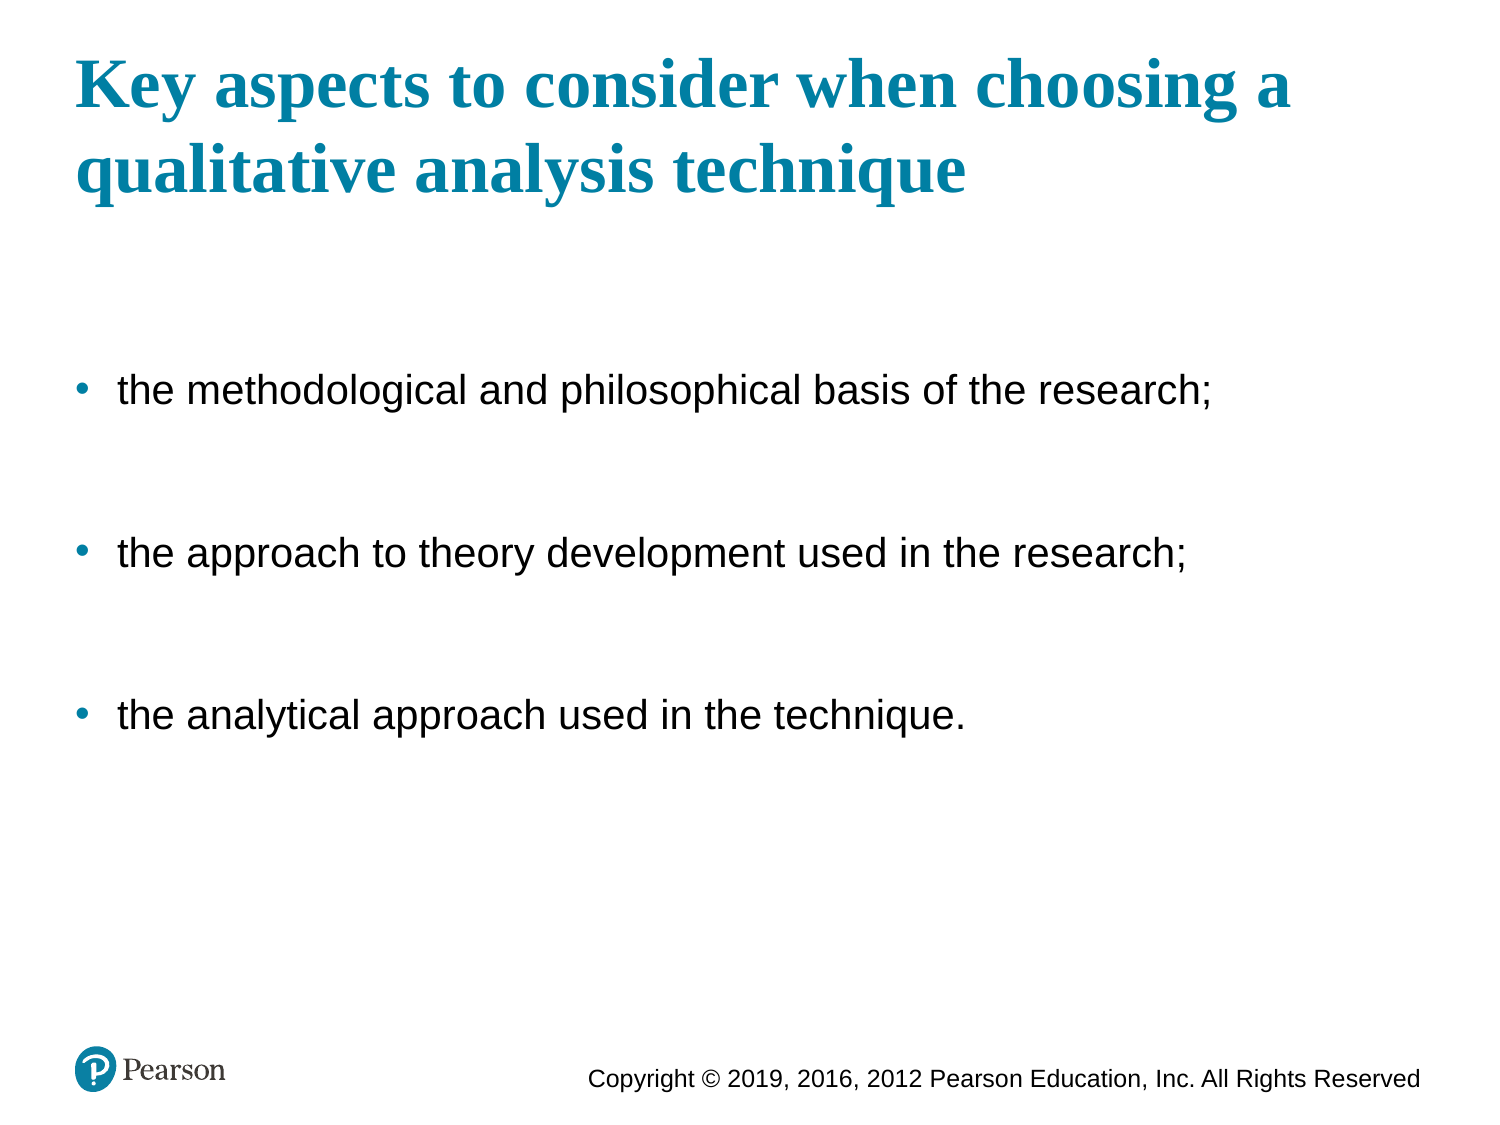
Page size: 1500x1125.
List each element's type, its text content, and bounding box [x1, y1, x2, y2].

title Key aspects to consider when choosing a qualitative analysis technique [75, 26, 1425, 207]
list the methodological and philosophical basis of the research; the approach to theory development used in the research; the analytical approach used in the technique. [75, 362, 1425, 1105]
